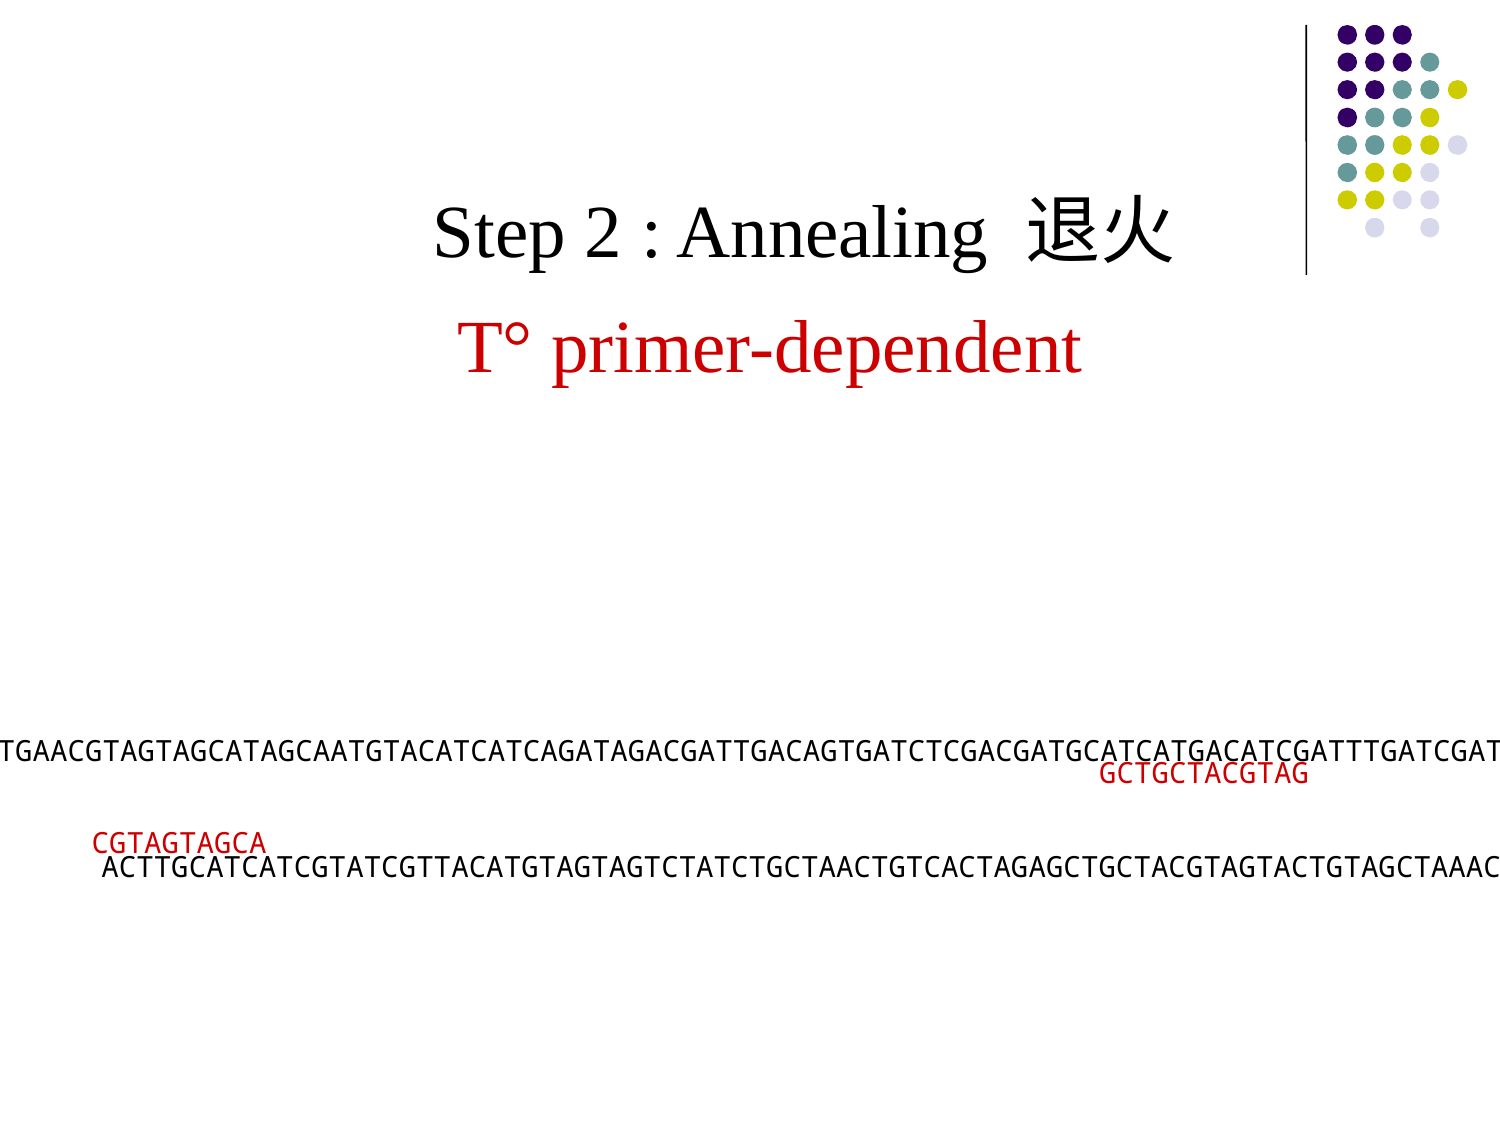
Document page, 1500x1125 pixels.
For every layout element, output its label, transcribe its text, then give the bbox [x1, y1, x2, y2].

text_box T° primer-dependent [442, 290, 1117, 396]
text_box GCTGCTACGTAG [1084, 746, 1325, 797]
text_box Step 2 : Annealing 退火 [418, 175, 1191, 281]
text_box CGTAGTAGCA [76, 817, 282, 868]
text_box TGAACGTAGTAGCATAGCAATGTACATCATCAGATAGACGATTGACAGTGATCTCGACGATGCATCATGACATCGATTTGATCGAT [0, 724, 1500, 775]
text_box ACTTGCATCATCGTATCGTTACATGTAGTAGTCTATCTGCTAACTGTCACTAGAGCTGCTACGTAGTACTGTAGCTAAACTAGCTA [101, 840, 1500, 891]
